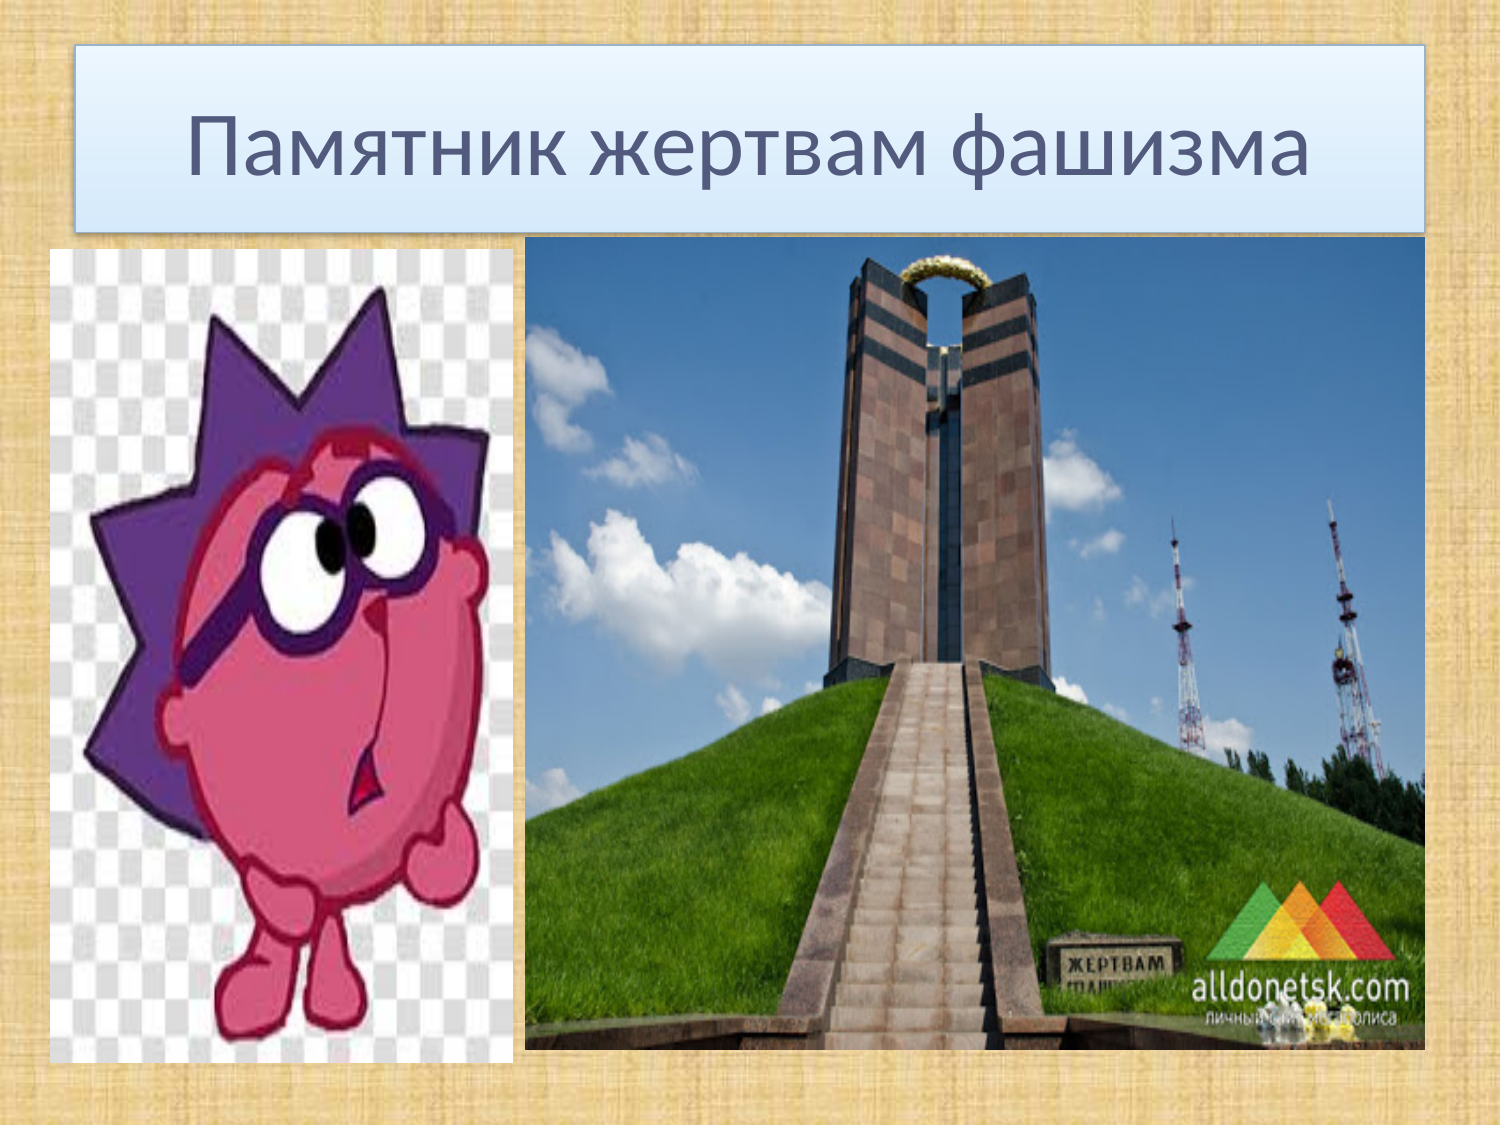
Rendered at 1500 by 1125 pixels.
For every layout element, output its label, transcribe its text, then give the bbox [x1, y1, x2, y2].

title Памятник жертвам фашизма [74, 44, 1426, 233]
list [49, 249, 513, 1063]
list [524, 237, 1426, 1051]
picture [0, 0, 1500, 1125]
